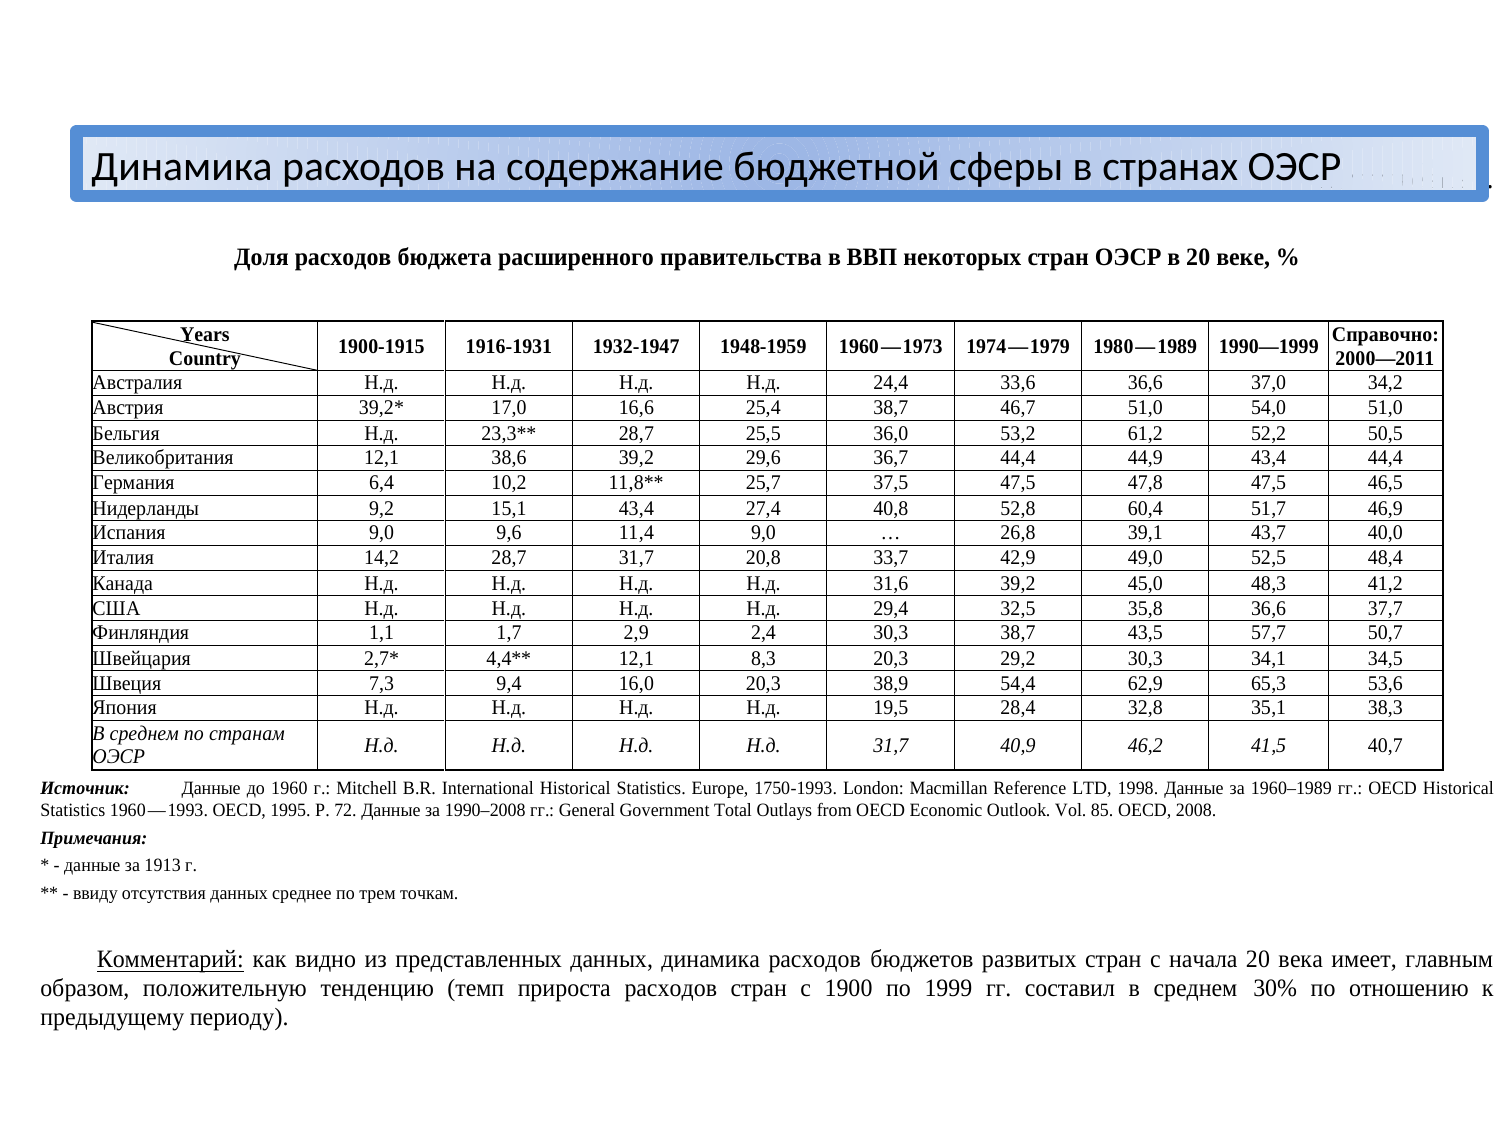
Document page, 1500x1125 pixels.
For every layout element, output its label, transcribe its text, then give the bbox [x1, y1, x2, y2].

text_box Динамика расходов на содержание бюджетной сферы в странах ОЭСР [76, 131, 1483, 138]
picture [26, 151, 1492, 1030]
